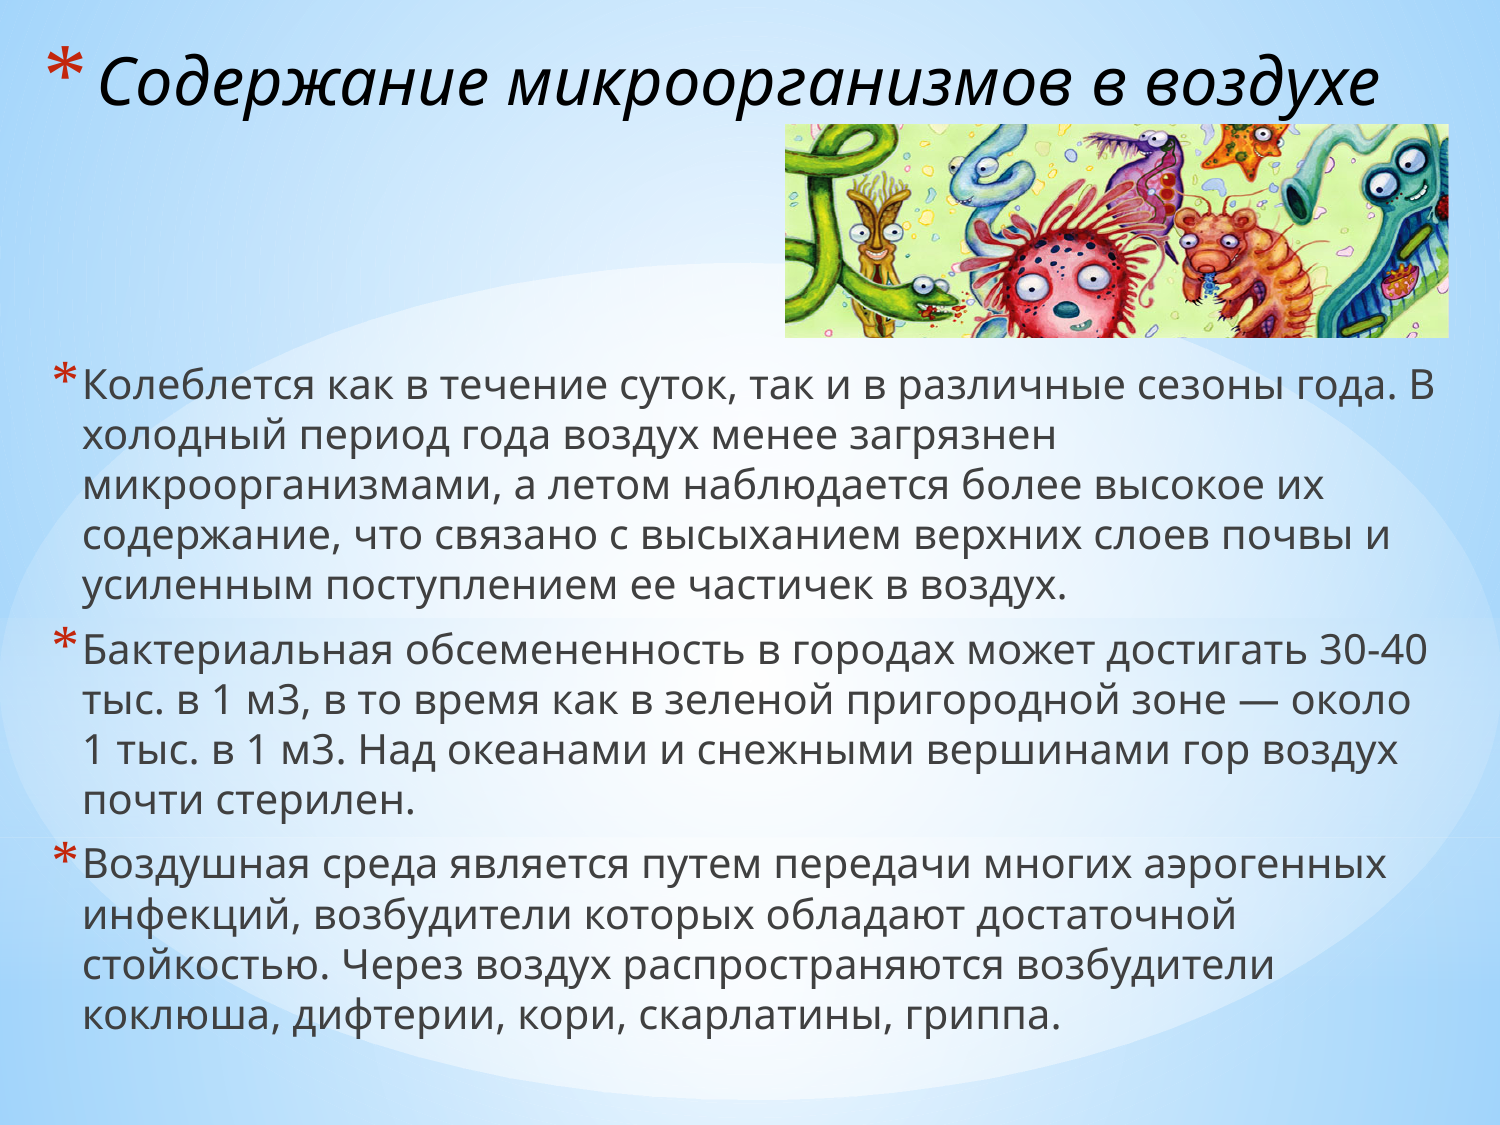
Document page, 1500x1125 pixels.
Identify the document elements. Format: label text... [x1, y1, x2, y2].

picture [785, 124, 1450, 339]
list Колеблется как в течение суток, так и в различные сезоны года. В холодный период года воздух менее загрязнен микроорганизмами, а летом наблюдается более высокое их содержание, что связано с высыханием верхних слоев почвы и усиленным поступлением ее частичек в воздух. Бактериальная обсемененность в городах может достигать 30-40 тыс. в 1 м3, в то время как в зеленой пригородной зоне — около 1 тыс. в 1 м3. Над океанами и снежными вершинами гор воздух почти стерилен. Воздушная среда является путем передачи многих аэрогенных инфекций, возбудители которых обладают достаточной стойкостью. Через воздух распространяются возбудители коклюша, дифтерии, кори, скарлатины, гриппа. [29, 349, 1459, 1094]
title Содержание микроорганизмов в воздухе [29, 30, 1459, 149]
